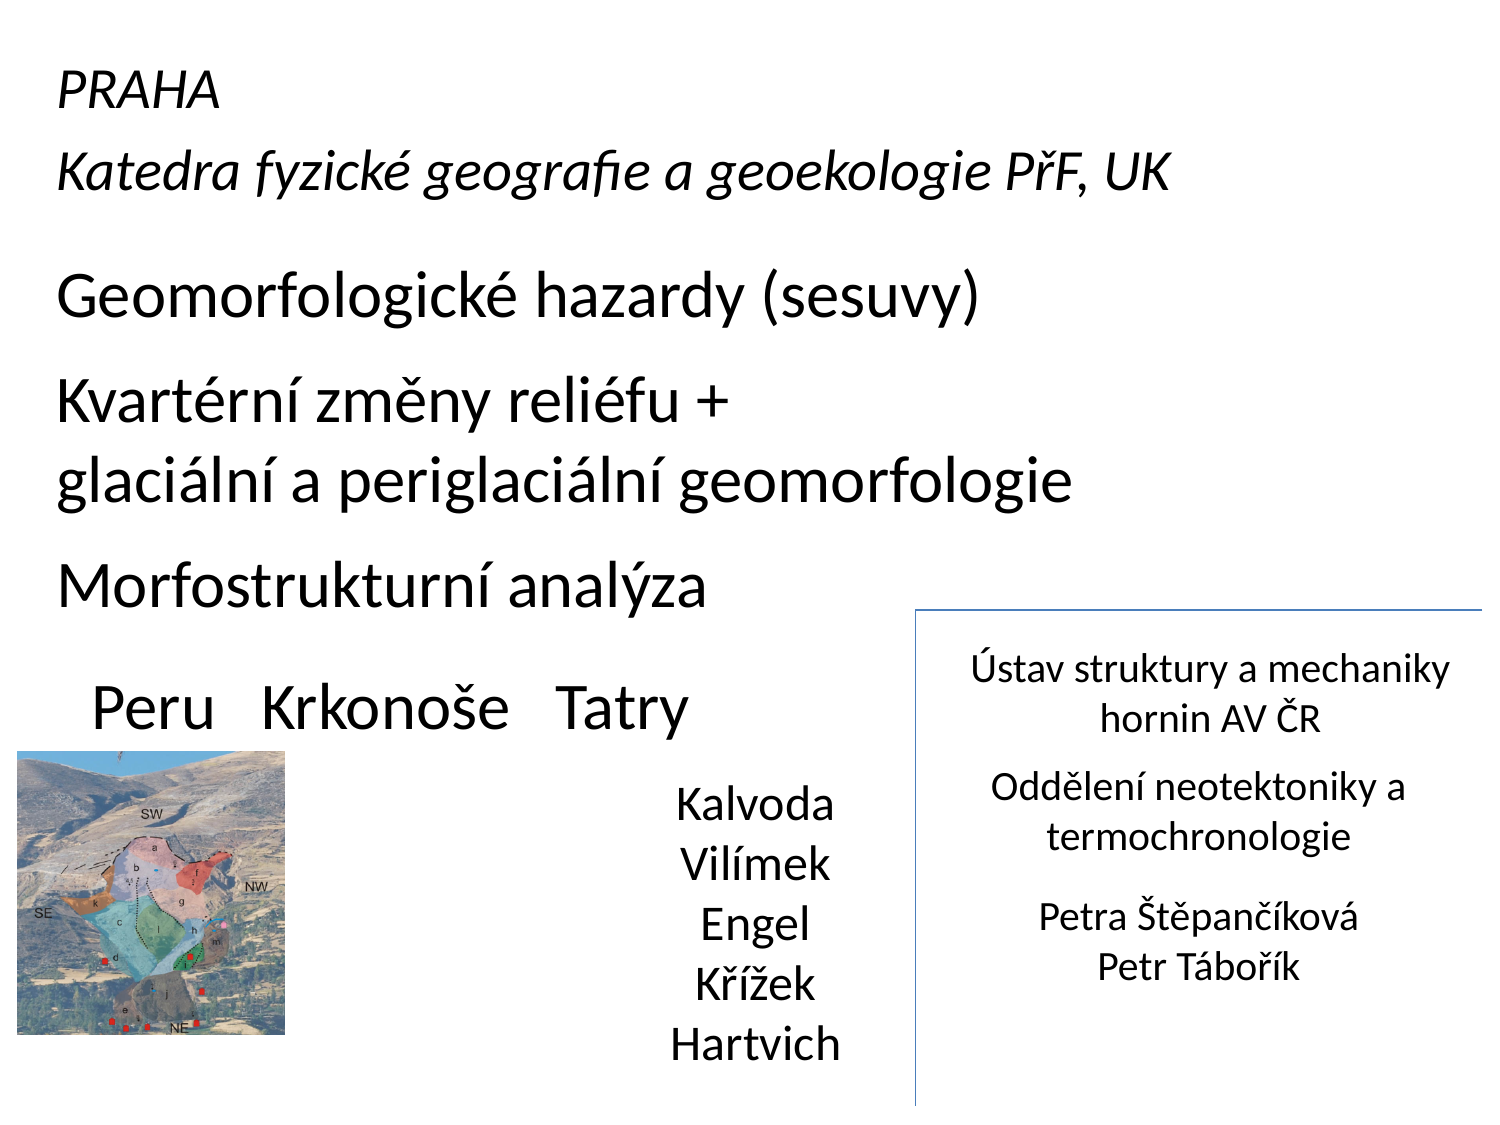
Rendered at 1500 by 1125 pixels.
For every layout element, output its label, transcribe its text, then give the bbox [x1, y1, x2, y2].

text_box Kalvoda Vilímek Engel Křížek Hartvich [631, 763, 880, 1078]
picture [17, 751, 285, 1036]
text_box Peru Krkonoše Tatry [76, 655, 910, 751]
text_box Petra Štěpančíková Petr Tábořík [927, 881, 1471, 997]
list PRAHA Katedra fyzické geografie a geoekologie PřF, UK [41, 42, 1392, 256]
text_box Geomorfologické hazardy (sesuvy) Kvartérní změny reliéfu + glaciální a periglaciální geomorfologie Morfostrukturní analýza [41, 243, 1329, 628]
text_box Oddělení neotektoniky a termochronologie [927, 751, 1471, 867]
text_box Ústav struktury a mechaniky hornin AV ČR [938, 633, 1483, 749]
